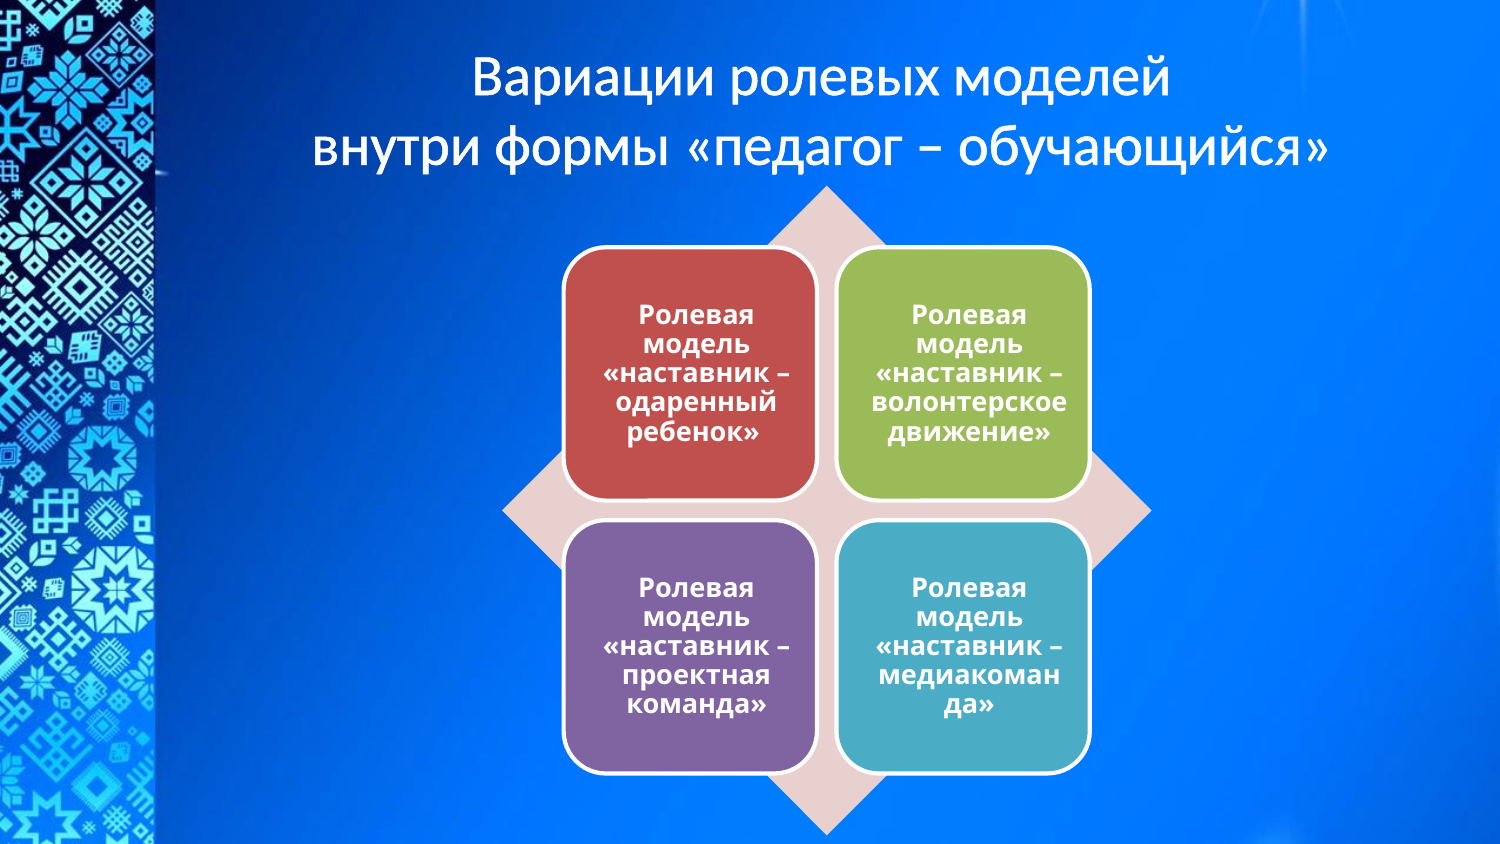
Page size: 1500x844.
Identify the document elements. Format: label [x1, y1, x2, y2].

text_box [182, 185, 1471, 836]
picture [0, 0, 1500, 844]
